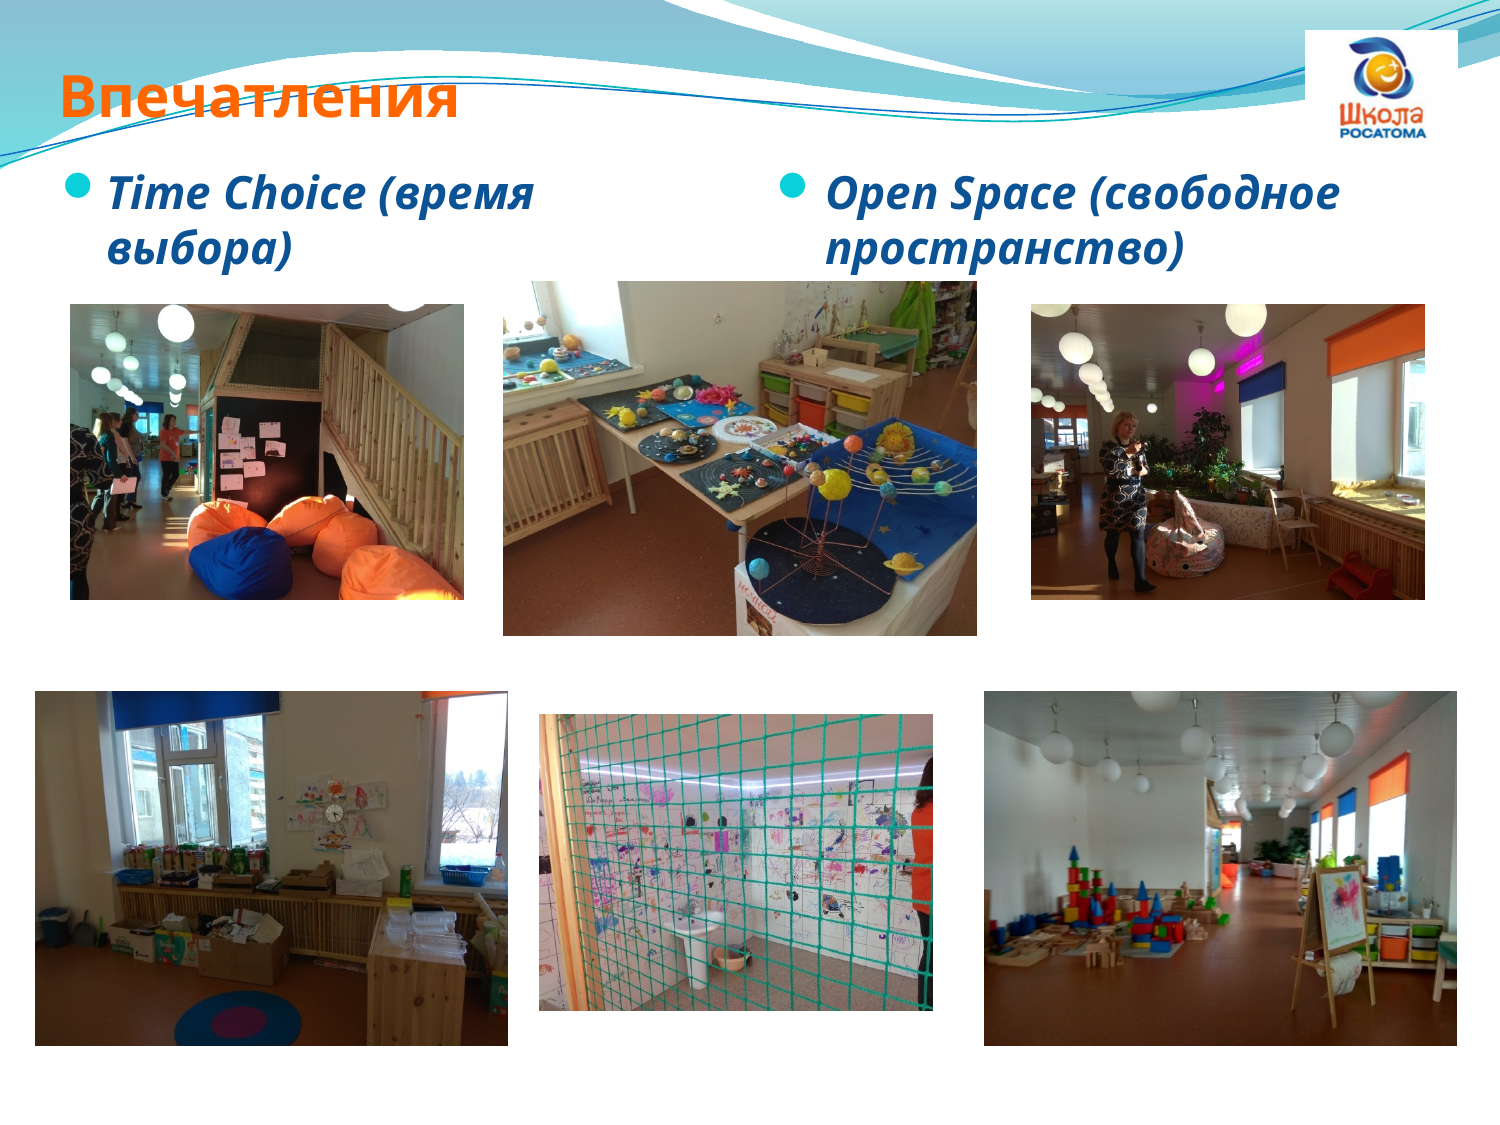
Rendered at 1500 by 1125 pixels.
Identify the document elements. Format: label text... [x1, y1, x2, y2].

picture [70, 304, 465, 601]
list Open Space (свободное пространство) [761, 164, 1442, 293]
title Впечатления [58, 0, 1425, 129]
picture [1304, 30, 1458, 147]
picture [34, 691, 508, 1046]
picture [1031, 304, 1426, 601]
picture [984, 691, 1458, 1046]
picture [503, 280, 977, 636]
text_box Time Choice (время выбора) [46, 164, 739, 293]
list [538, 714, 933, 1011]
